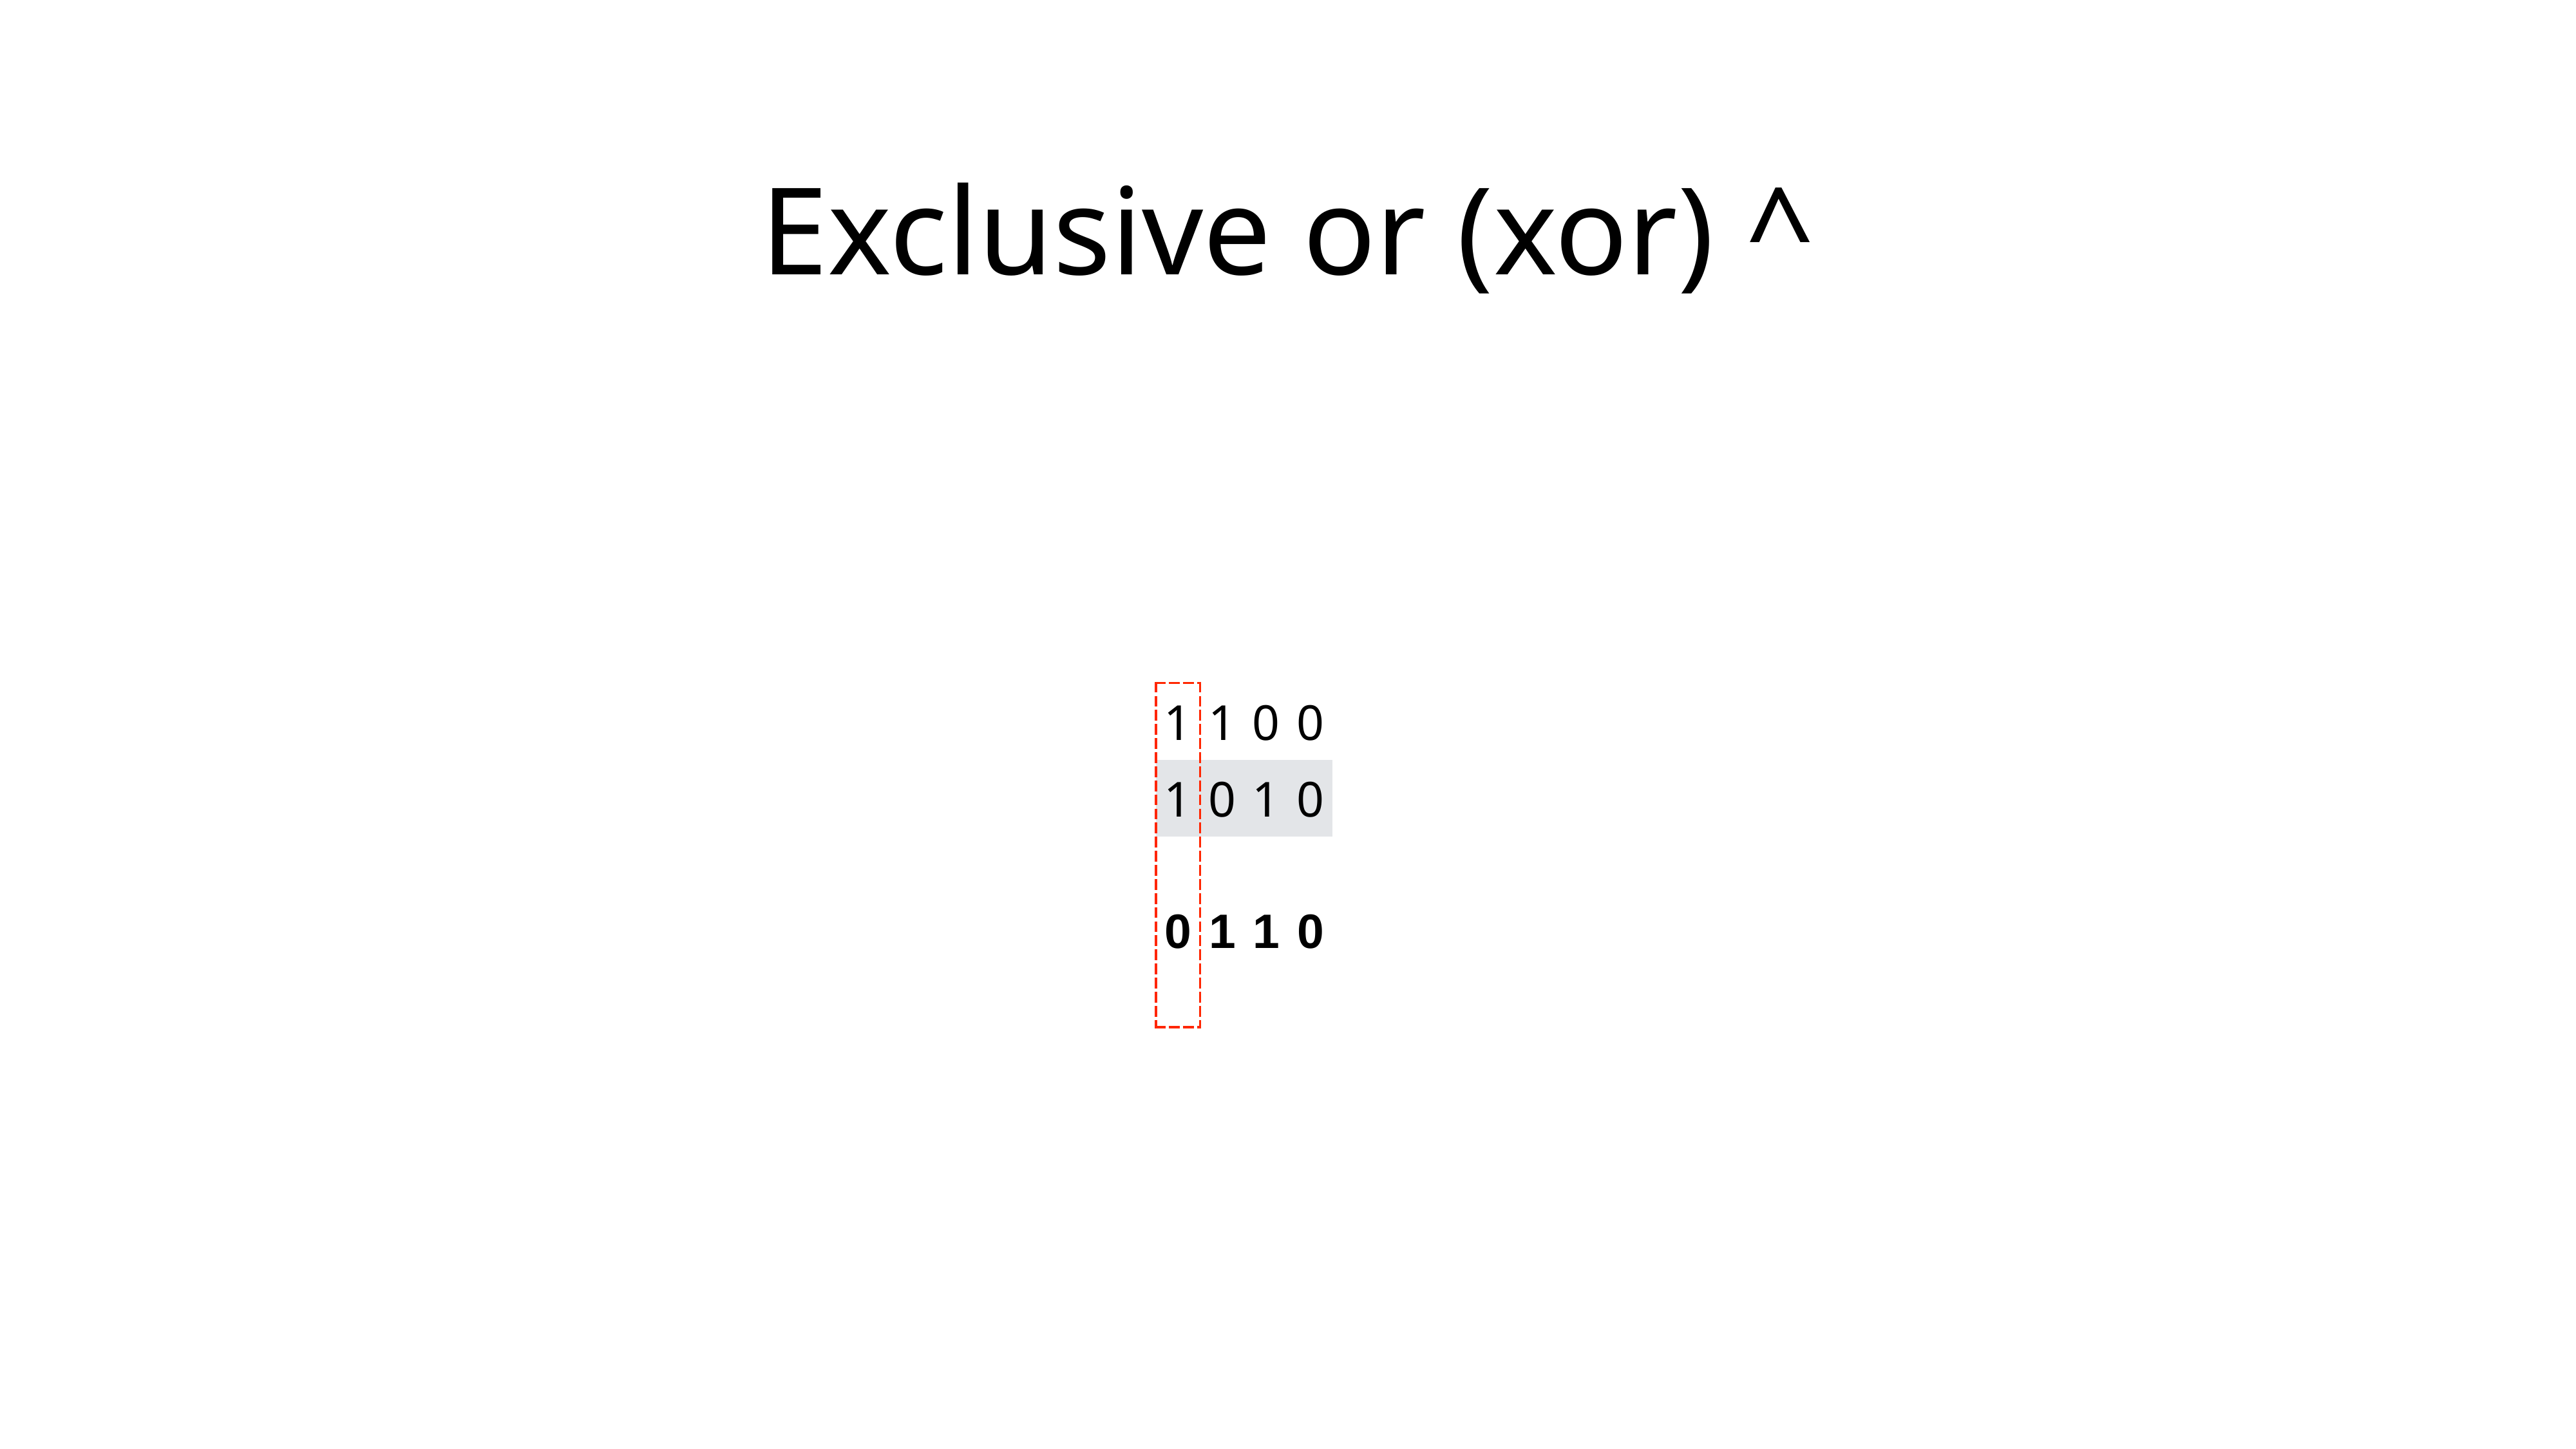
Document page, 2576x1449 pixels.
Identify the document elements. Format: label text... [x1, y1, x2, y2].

table_cell 0 [1289, 760, 1332, 837]
table_cell 0 [1289, 837, 1332, 1027]
table_header 1 [1156, 683, 1200, 760]
table_header 0 [1244, 683, 1289, 760]
table_cell 0 [1156, 837, 1200, 1027]
table_cell 1 [1244, 760, 1289, 837]
table_header 1 [1200, 683, 1244, 760]
title Exclusive or (xor) ^ [463, 65, 2113, 388]
table_cell 0 [1200, 760, 1244, 837]
table_cell 1 [1200, 837, 1244, 1027]
table_header 0 [1289, 683, 1332, 760]
table_cell 1 [1156, 760, 1200, 837]
table_cell 1 [1244, 837, 1289, 1027]
